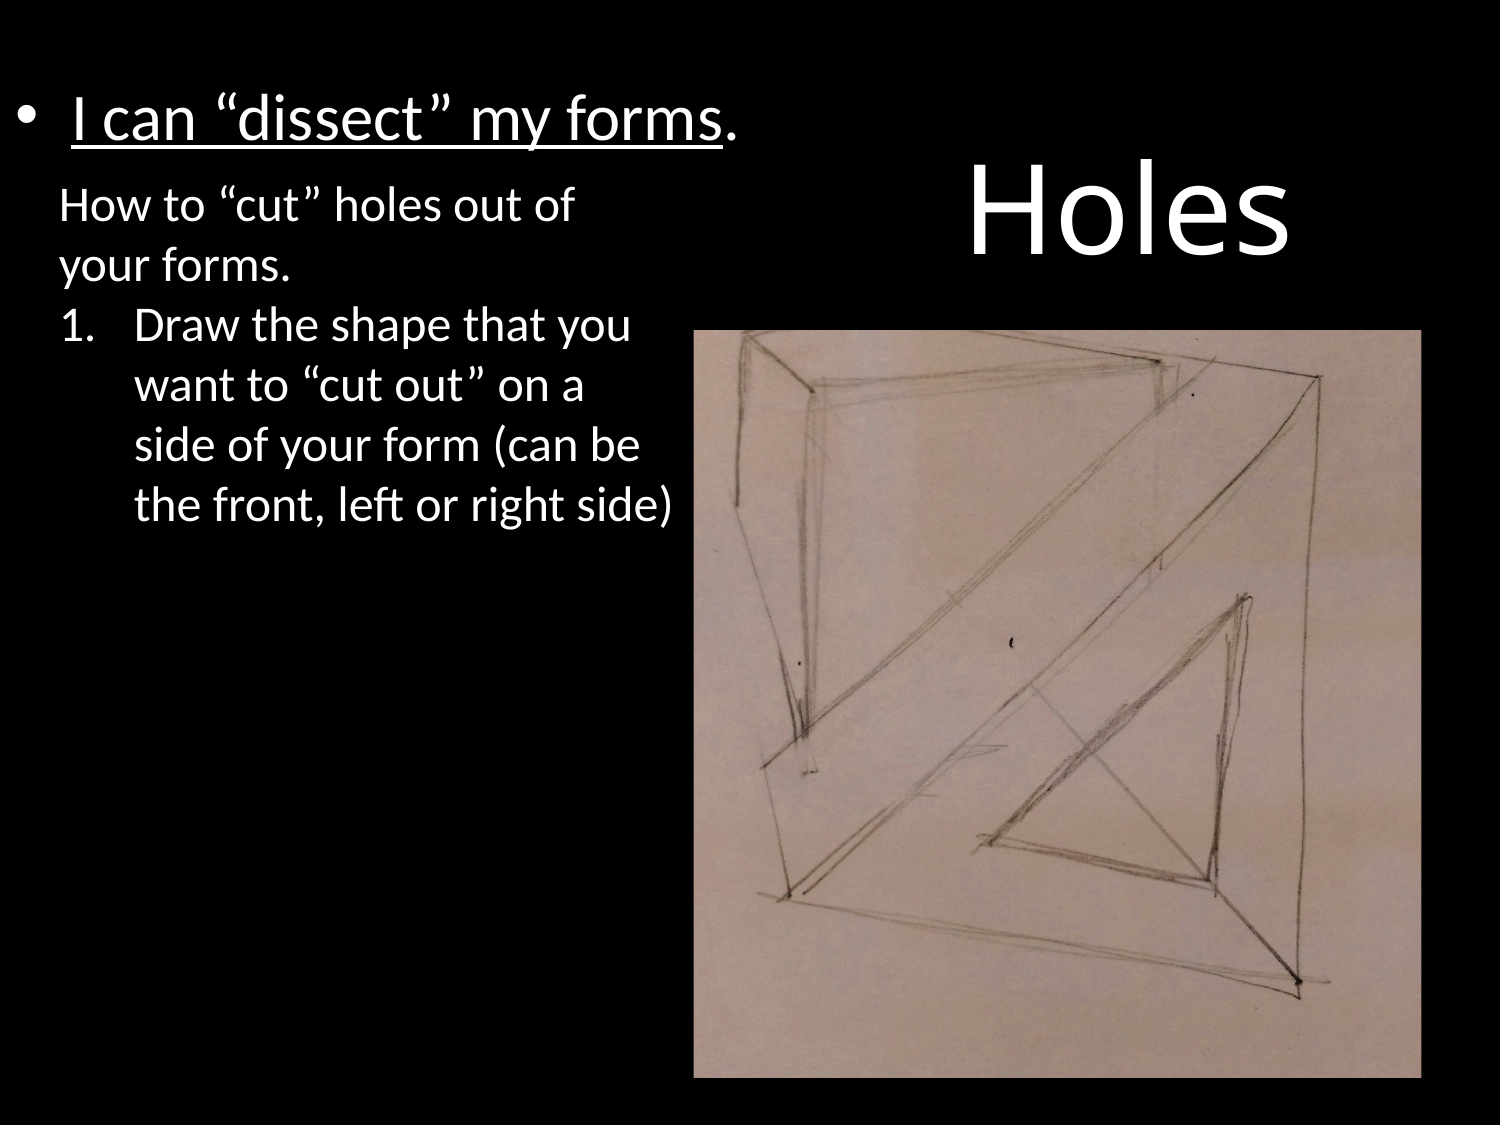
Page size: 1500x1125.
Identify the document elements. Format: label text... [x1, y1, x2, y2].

text_box Holes [947, 122, 1309, 288]
list I can “dissect” my forms. [0, 66, 1350, 1005]
picture [693, 329, 1422, 1078]
text_box How to “cut” holes out of your forms. Draw the shape that you want to “cut out” on a side of your form (can be the front, left or right side) [44, 164, 694, 539]
